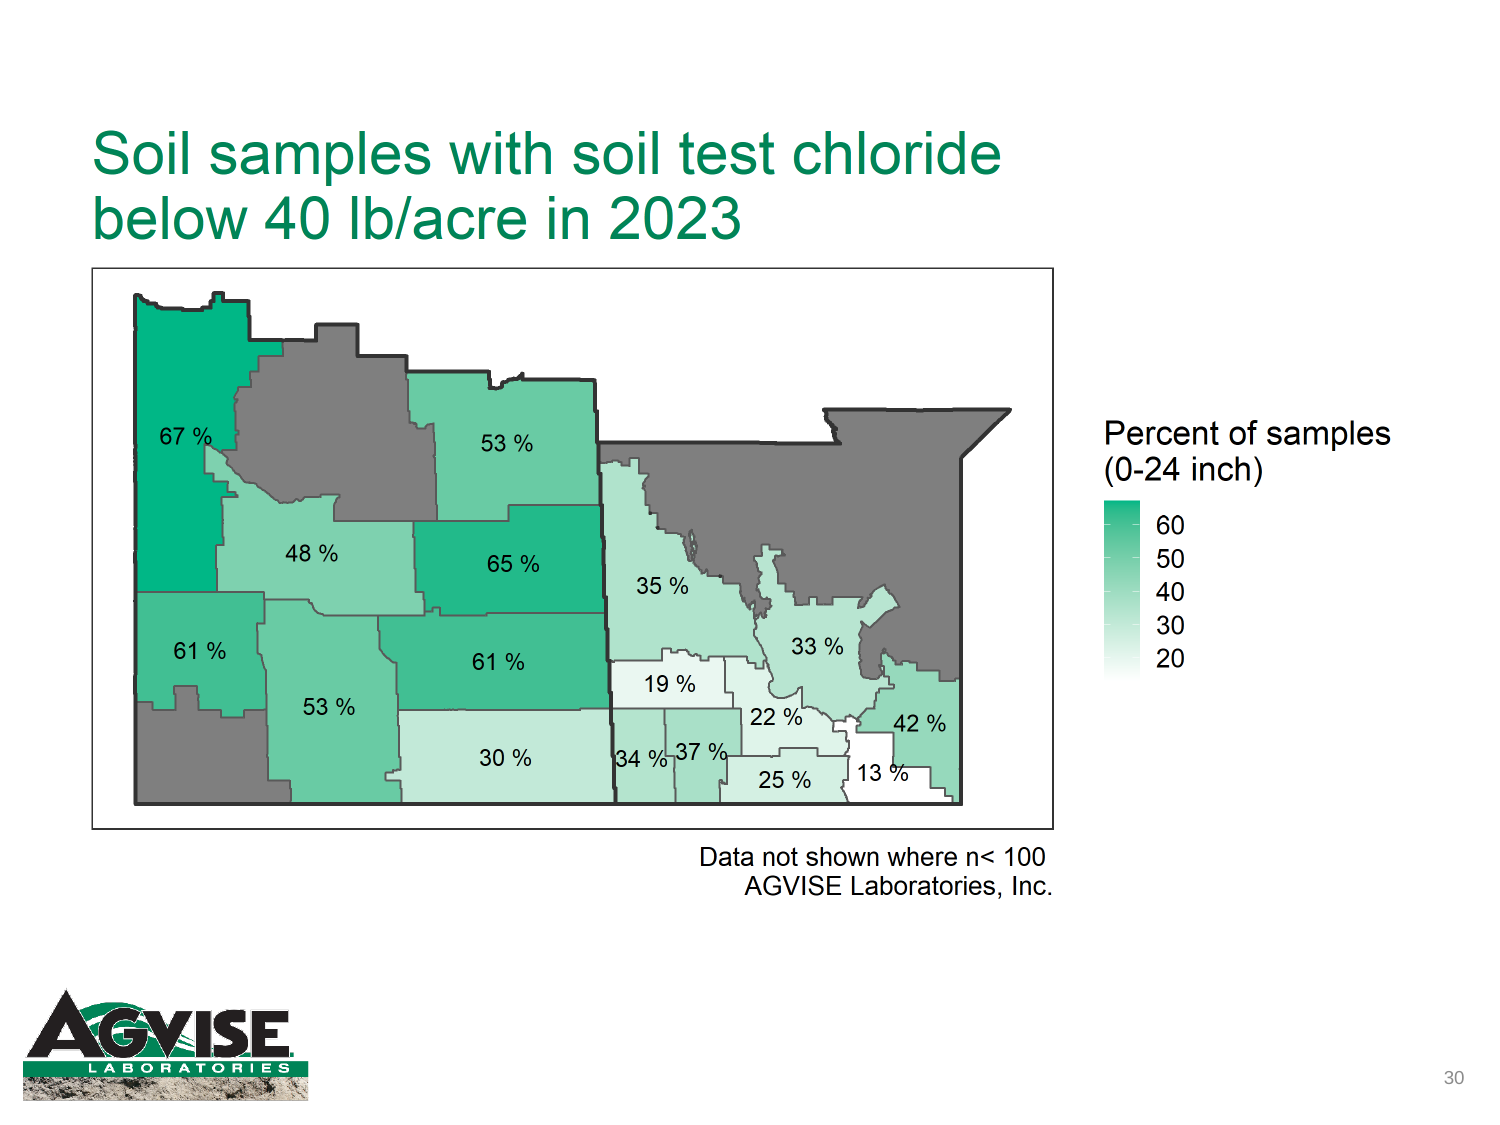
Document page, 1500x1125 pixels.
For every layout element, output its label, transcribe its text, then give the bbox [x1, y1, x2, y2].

slide_number 30 [1370, 1046, 1480, 1107]
picture [0, 42, 1425, 1107]
